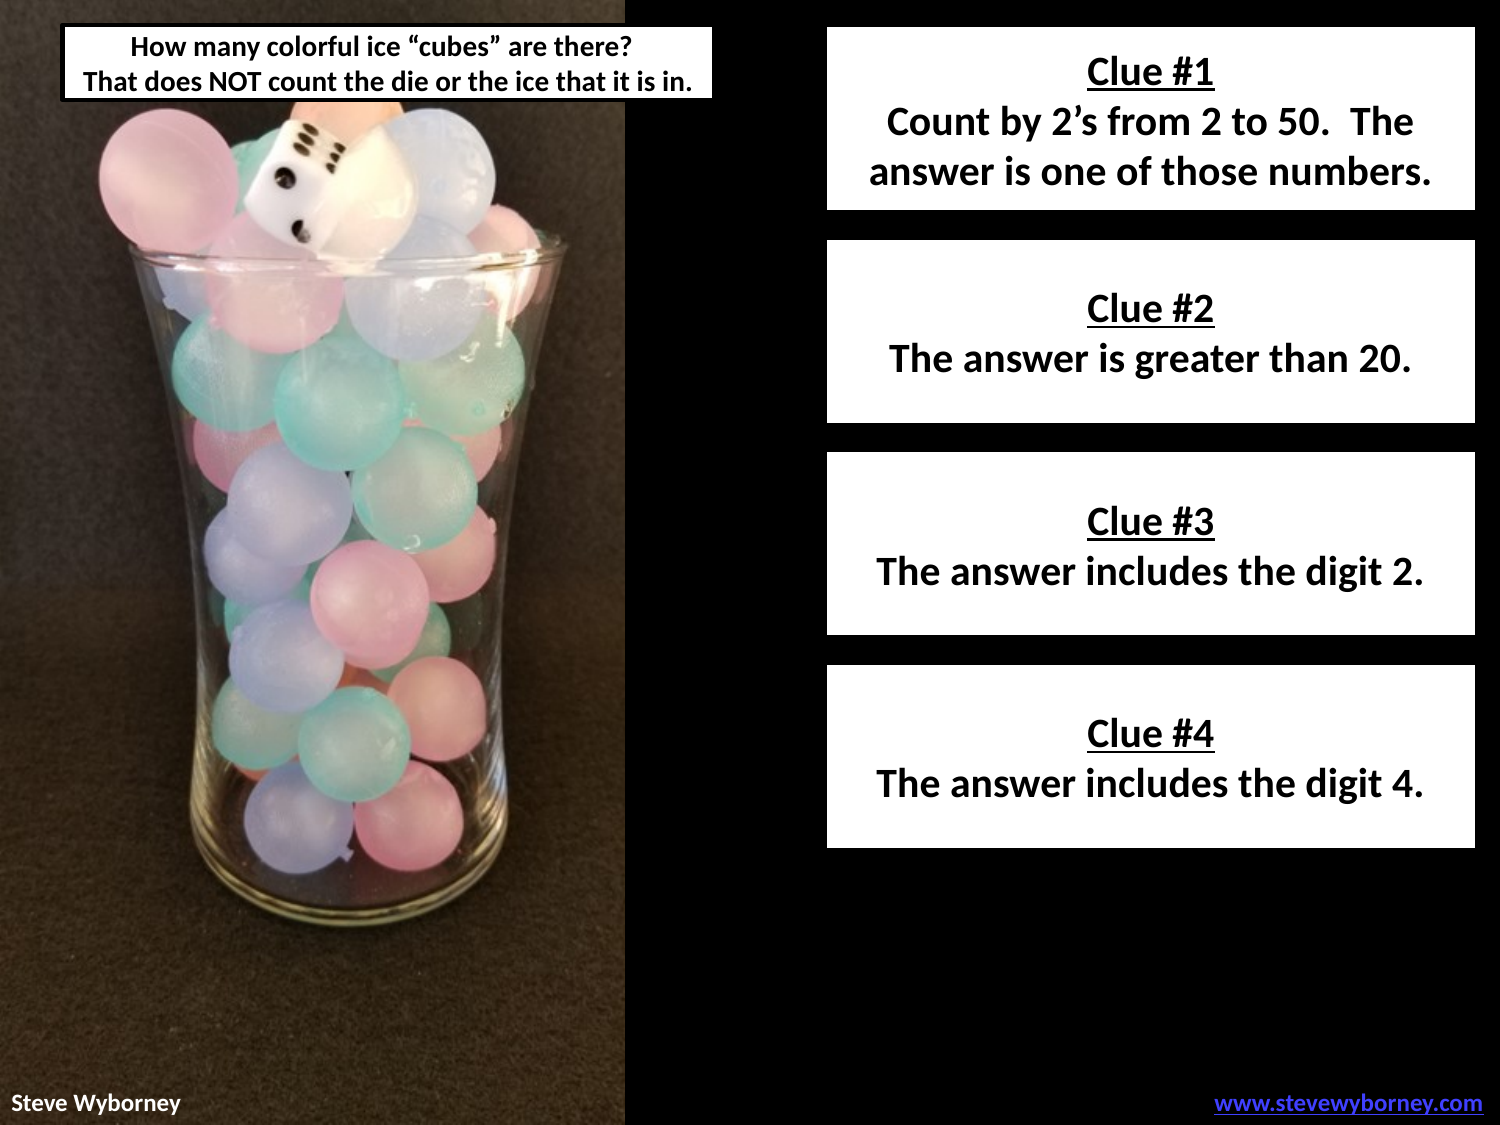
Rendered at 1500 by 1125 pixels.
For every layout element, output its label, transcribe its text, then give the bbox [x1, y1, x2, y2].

text_box Clue #1 Count by 2’s from 2 to 50. The answer is one of those numbers. [823, 23, 1479, 215]
text_box Clue #3 The answer includes the digit 2. [823, 448, 1479, 640]
text_box How many colorful ice “cubes” are there? That does NOT count the die or the ice that it is in. [629, 23, 716, 102]
picture [0, 0, 626, 1125]
text_box Clue #2 The answer is greater than 20. [823, 235, 1479, 427]
text_box www.stevewyborney.com [1199, 1079, 1499, 1125]
text_box Clue #4 The answer includes the digit 4. [823, 660, 1479, 852]
